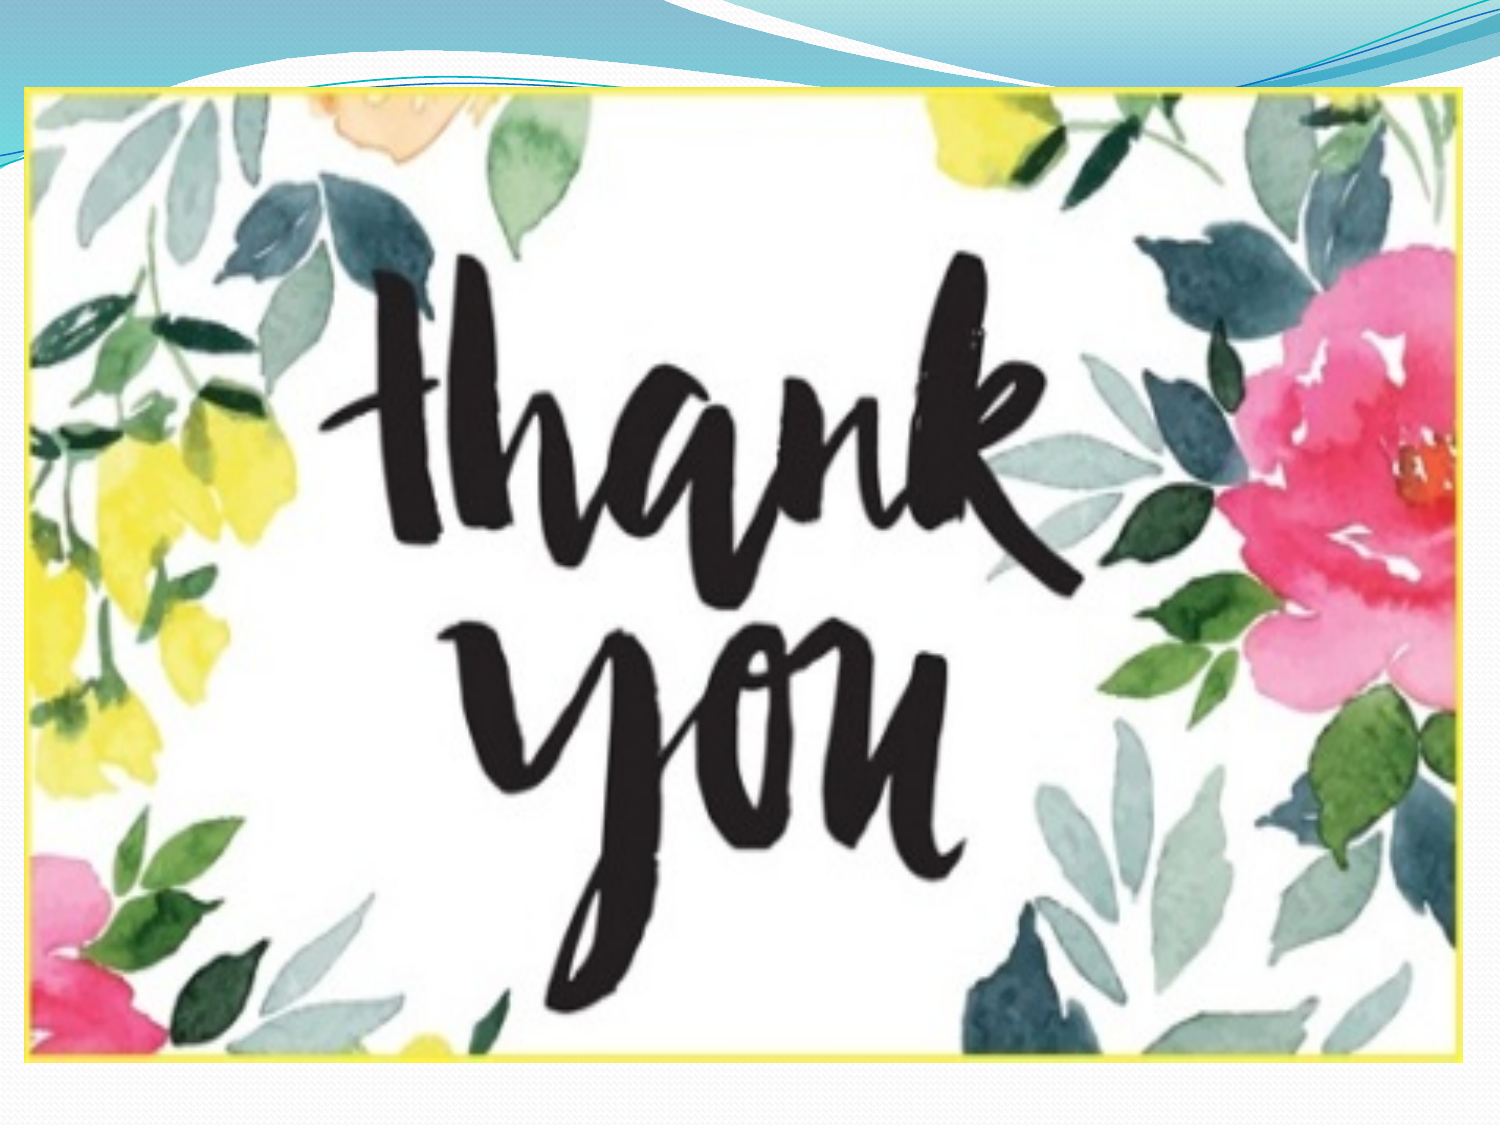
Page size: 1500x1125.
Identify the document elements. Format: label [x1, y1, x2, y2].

picture [24, 87, 1463, 1063]
